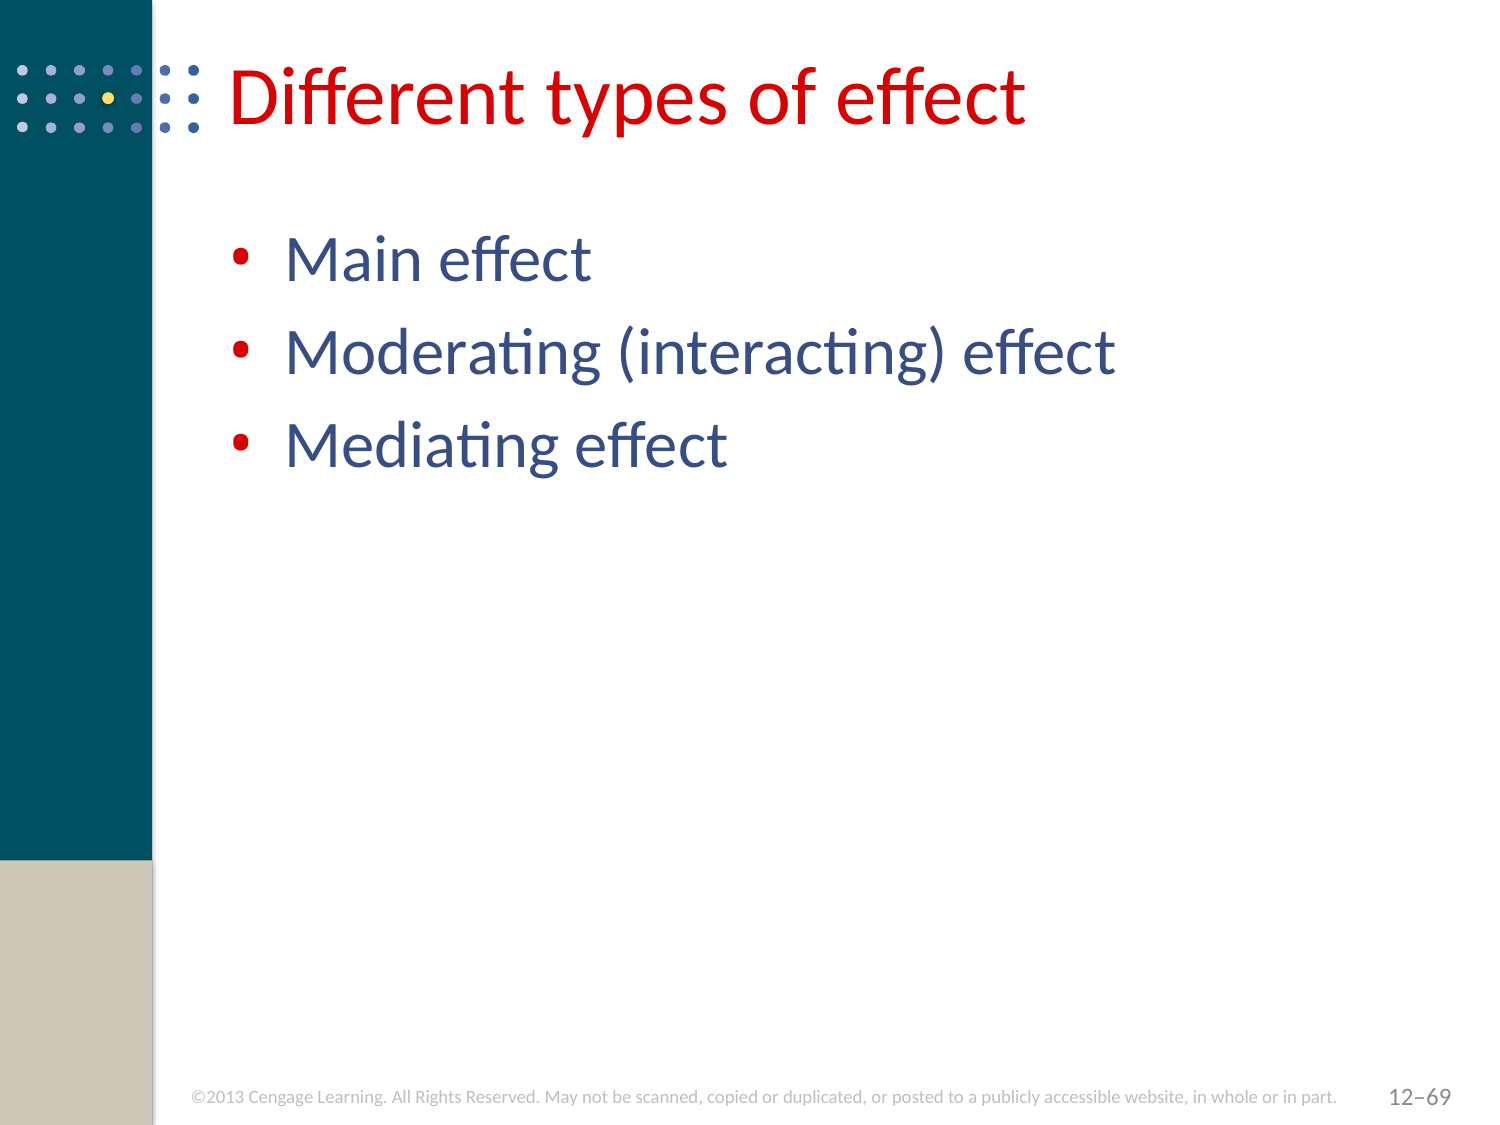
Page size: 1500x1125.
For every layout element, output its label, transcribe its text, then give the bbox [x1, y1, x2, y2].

picture [14, 57, 202, 141]
list Main effect Moderating (interacting) effect Mediating effect [213, 207, 1487, 1035]
slide_number 12–69 [1116, 1065, 1467, 1125]
title Different types of effect [213, 33, 1487, 178]
